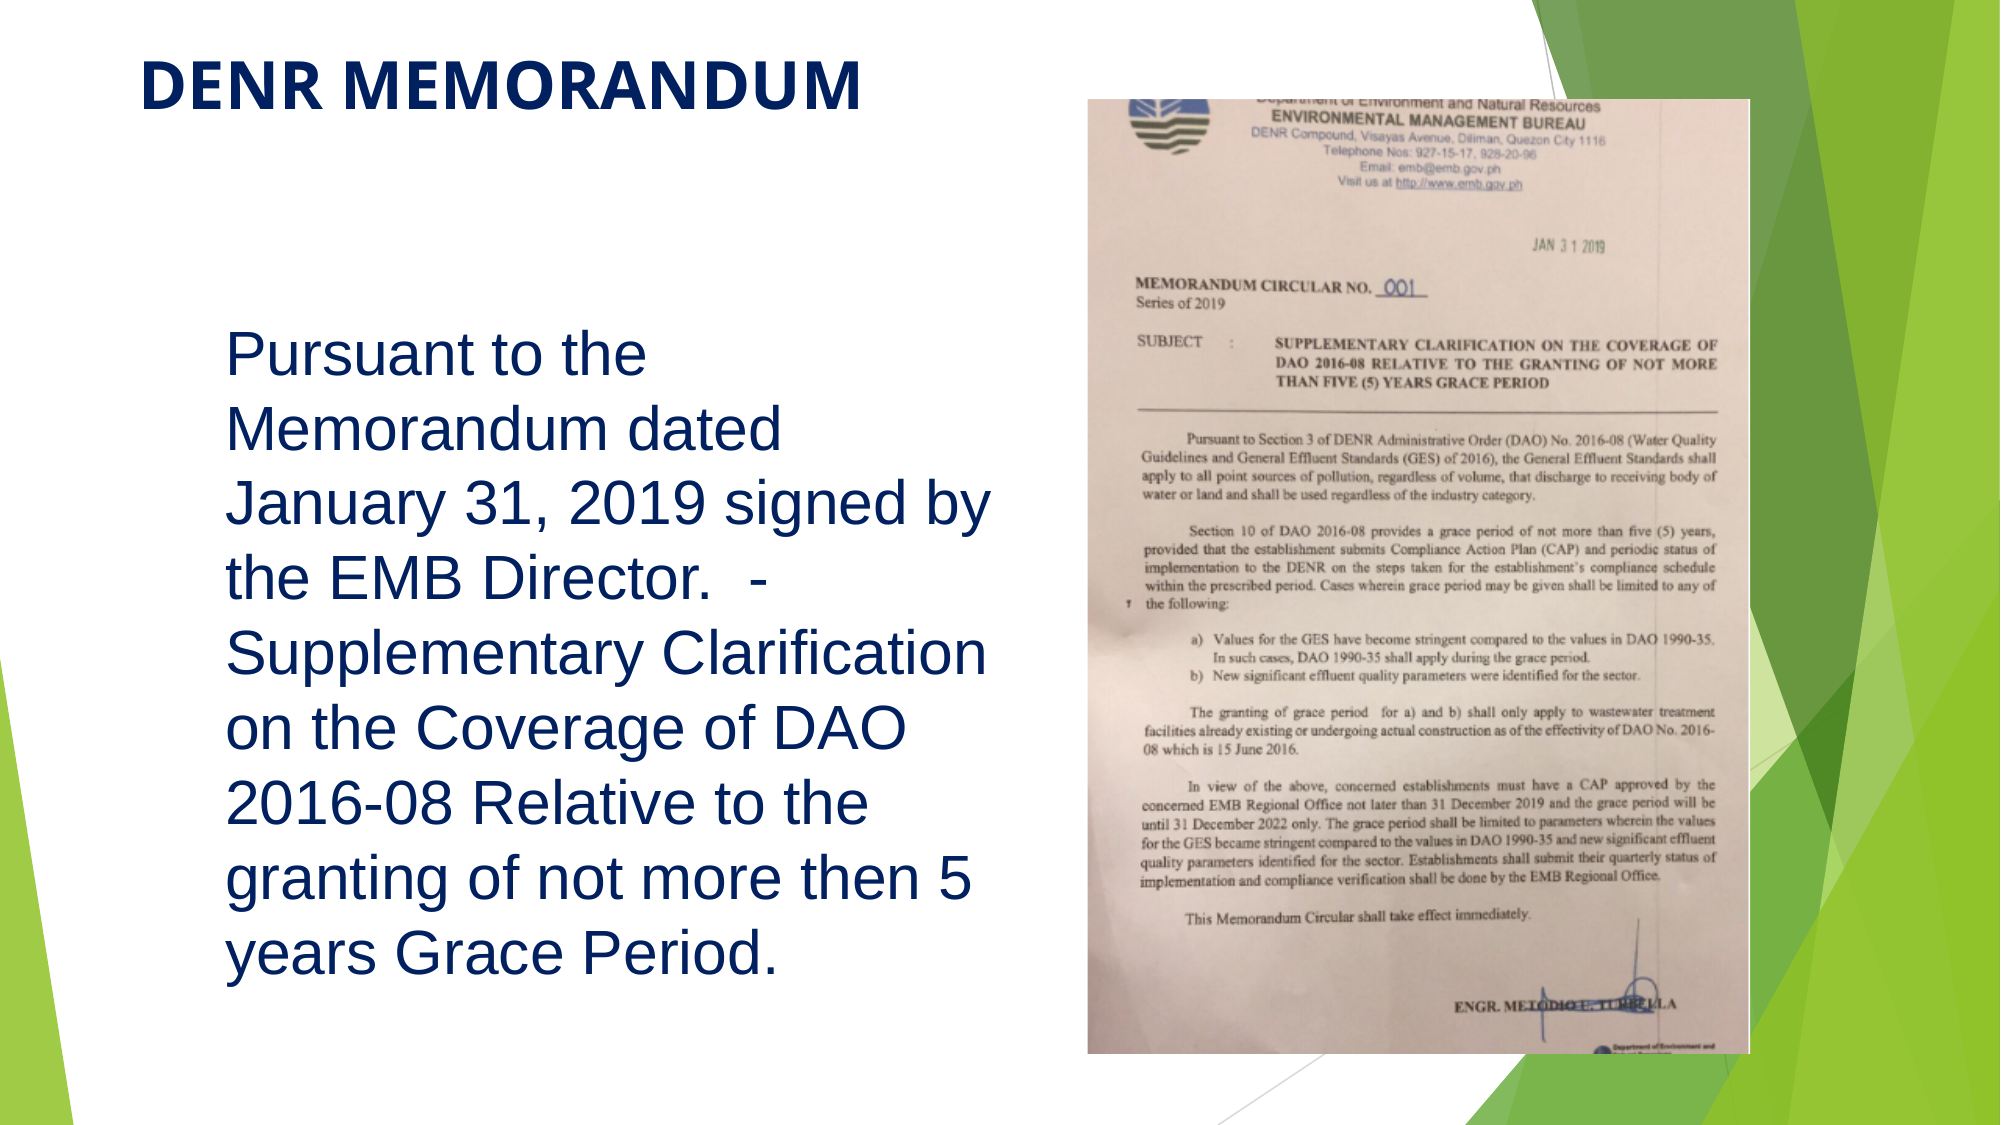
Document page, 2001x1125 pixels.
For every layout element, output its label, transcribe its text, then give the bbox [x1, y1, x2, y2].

picture [1087, 99, 1751, 1054]
title DENR MEMORANDUM [138, 42, 1862, 207]
list Pursuant to the Memorandum dated January 31, 2019 signed by the EMB Director. - Supplementary Clarification on the Coverage of DAO 2016-08 Relative to the granting of not more then 5 years Grace Period. [225, 312, 1007, 1025]
